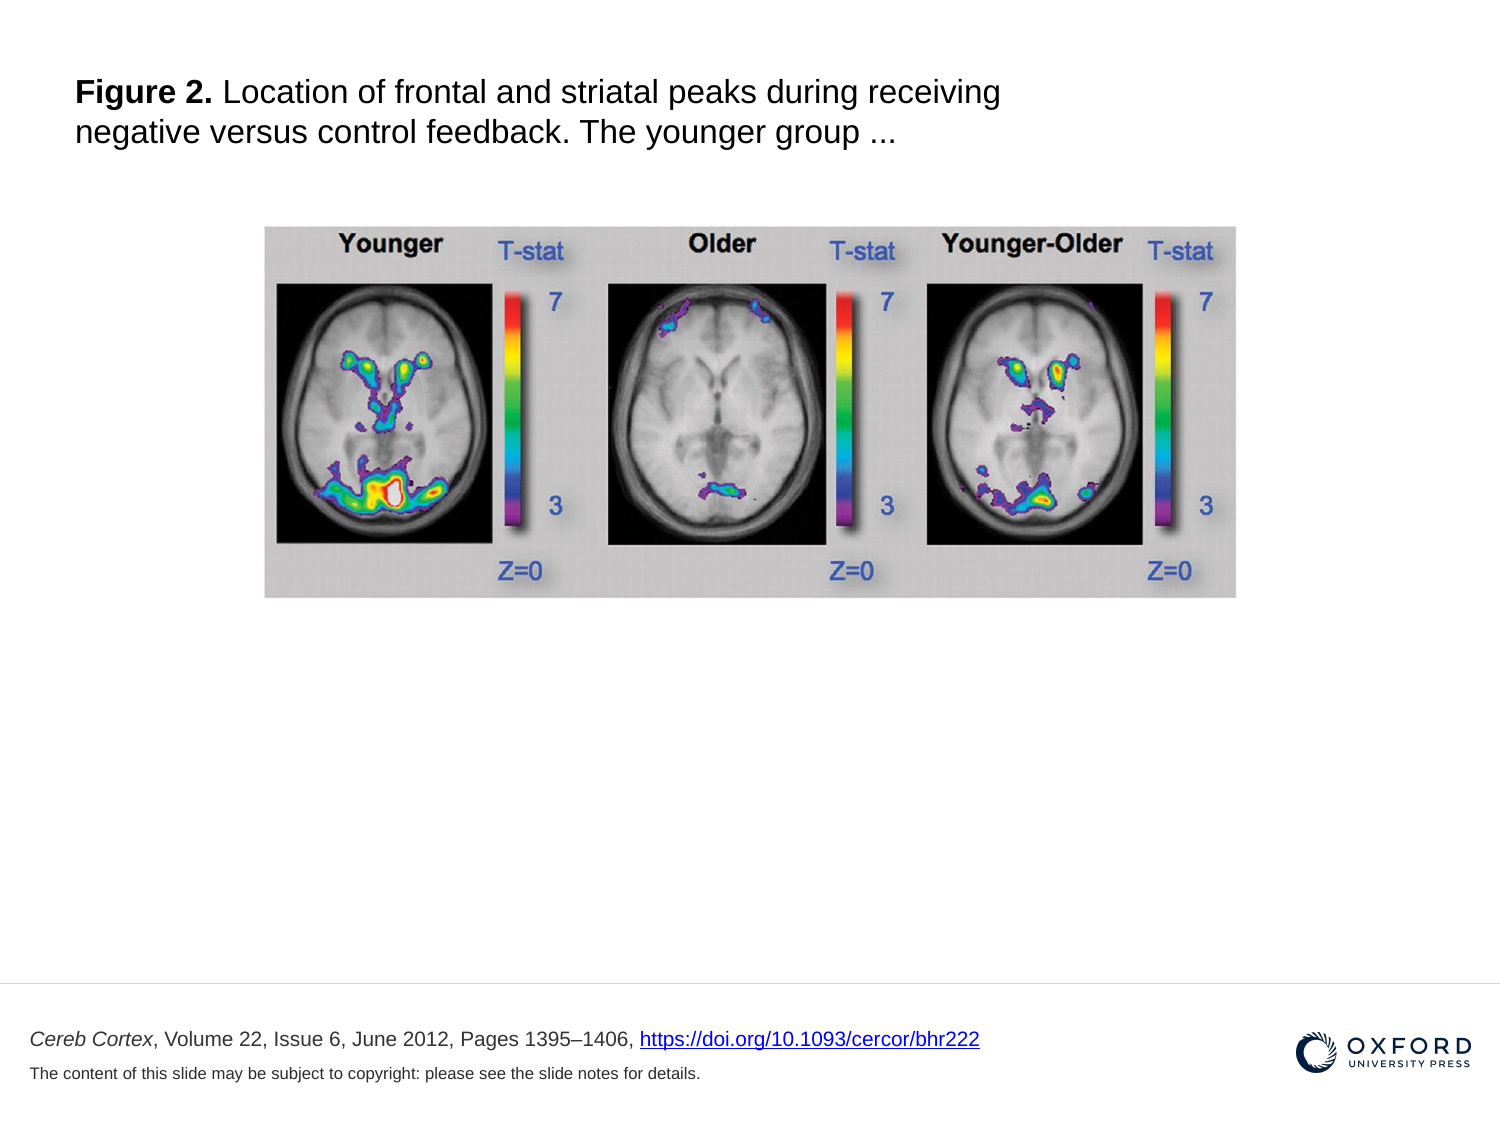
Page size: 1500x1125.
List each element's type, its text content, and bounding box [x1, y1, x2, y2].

picture [1296, 1032, 1471, 1073]
title Figure 2. Location of frontal and striatal peaks during receiving negative versus control feedback. The younger group ... [75, 69, 1078, 171]
footer Cereb Cortex, Volume 22, Issue 6, June 2012, Pages 1395–1406, https://doi.org/10.1093/cercor/bhr222 The content of this slide may be subject to copyright: please see the slide notes for details. [0, 983, 1260, 1125]
picture [262, 224, 1238, 600]
